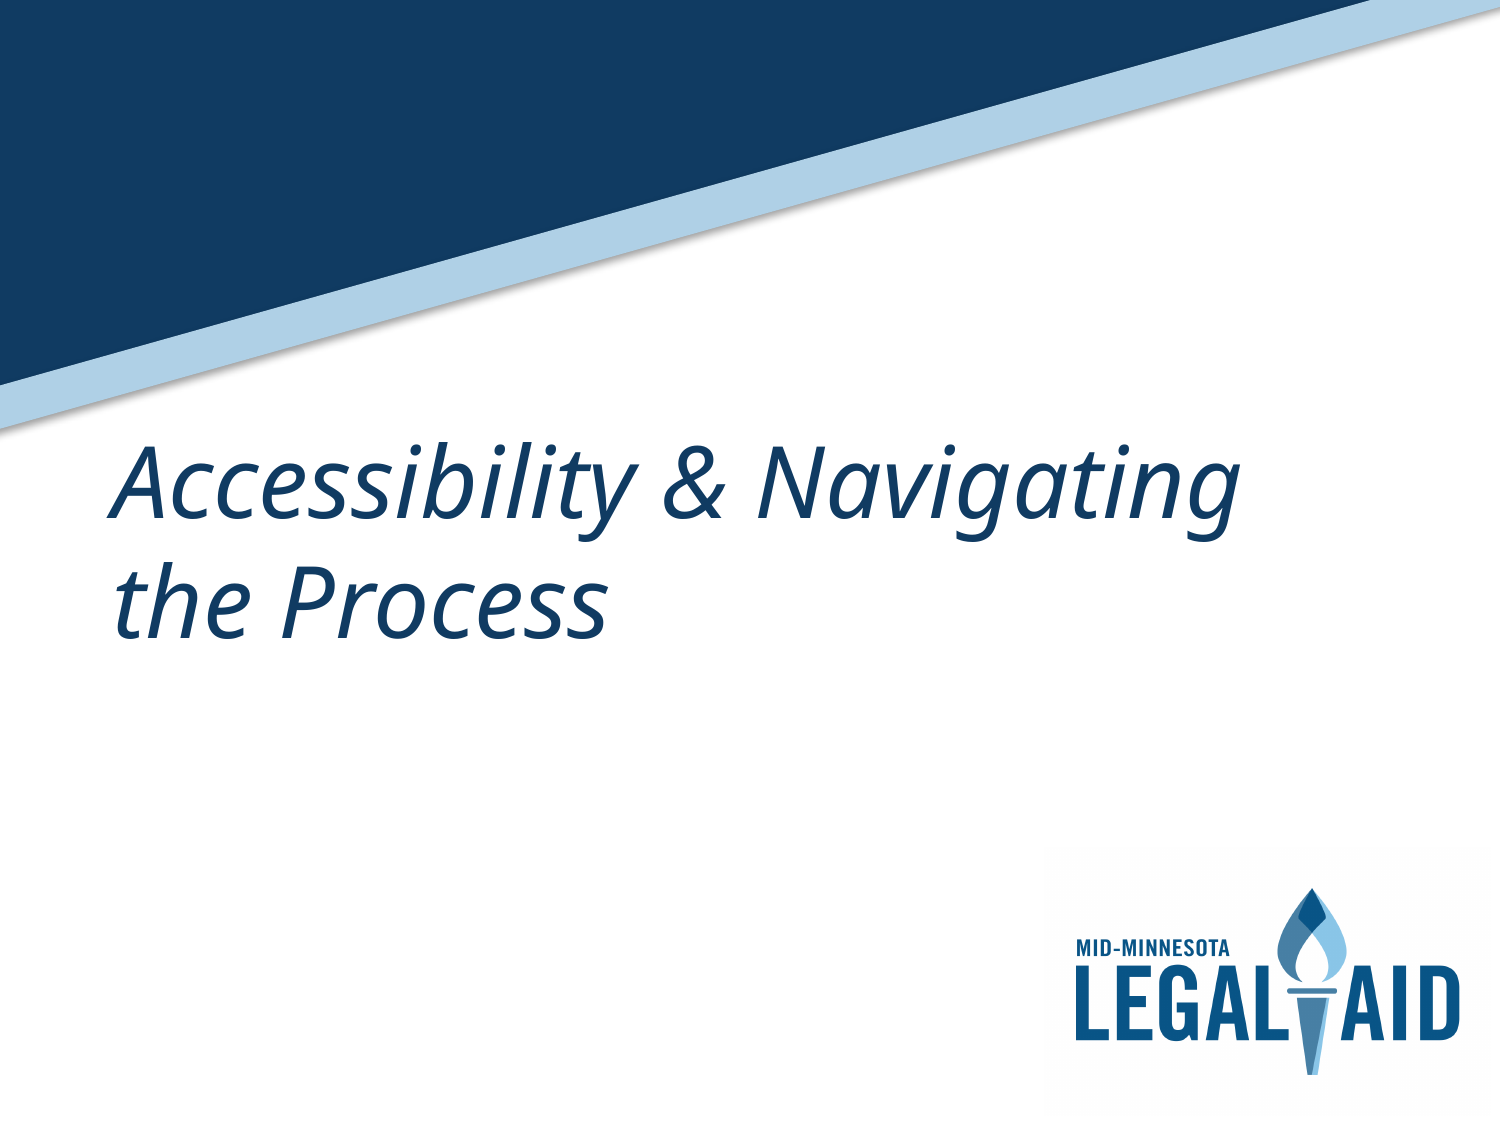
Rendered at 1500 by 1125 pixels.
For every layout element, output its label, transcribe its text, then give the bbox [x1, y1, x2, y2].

picture [1044, 847, 1491, 1116]
list Accessibility & Navigating the Process [97, 411, 1362, 625]
